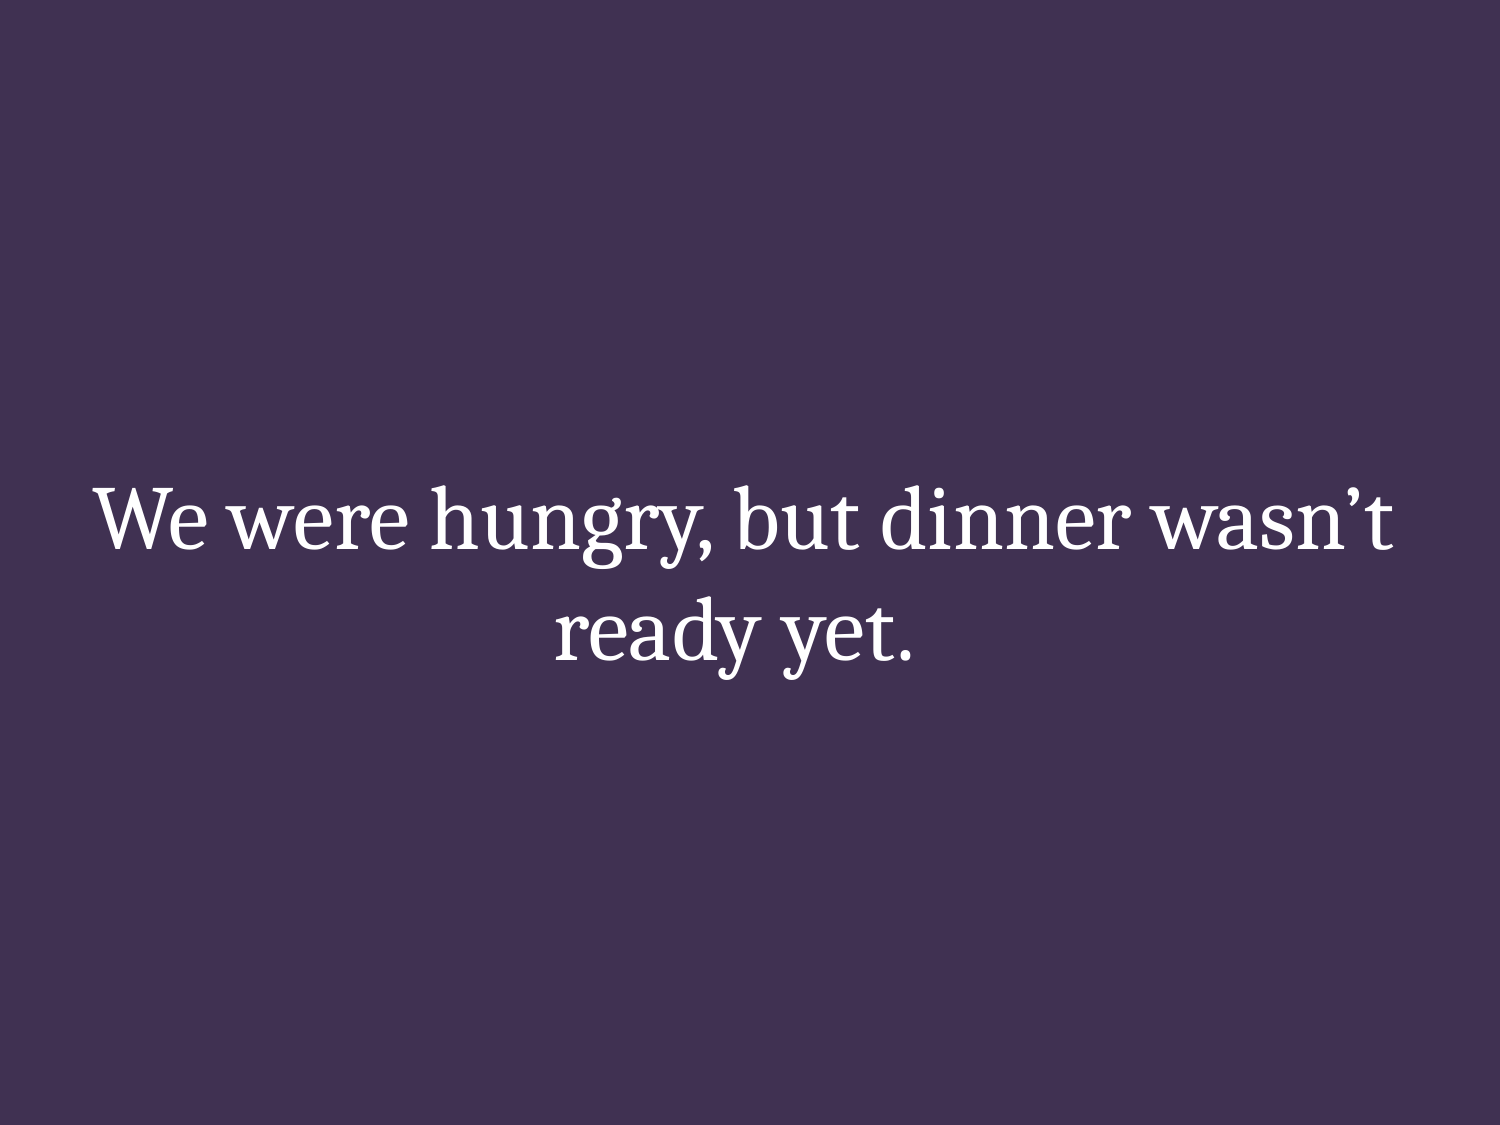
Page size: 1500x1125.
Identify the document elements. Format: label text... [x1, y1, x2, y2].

title We were hungry, but dinner wasn’t ready yet. [68, 92, 1419, 1045]
